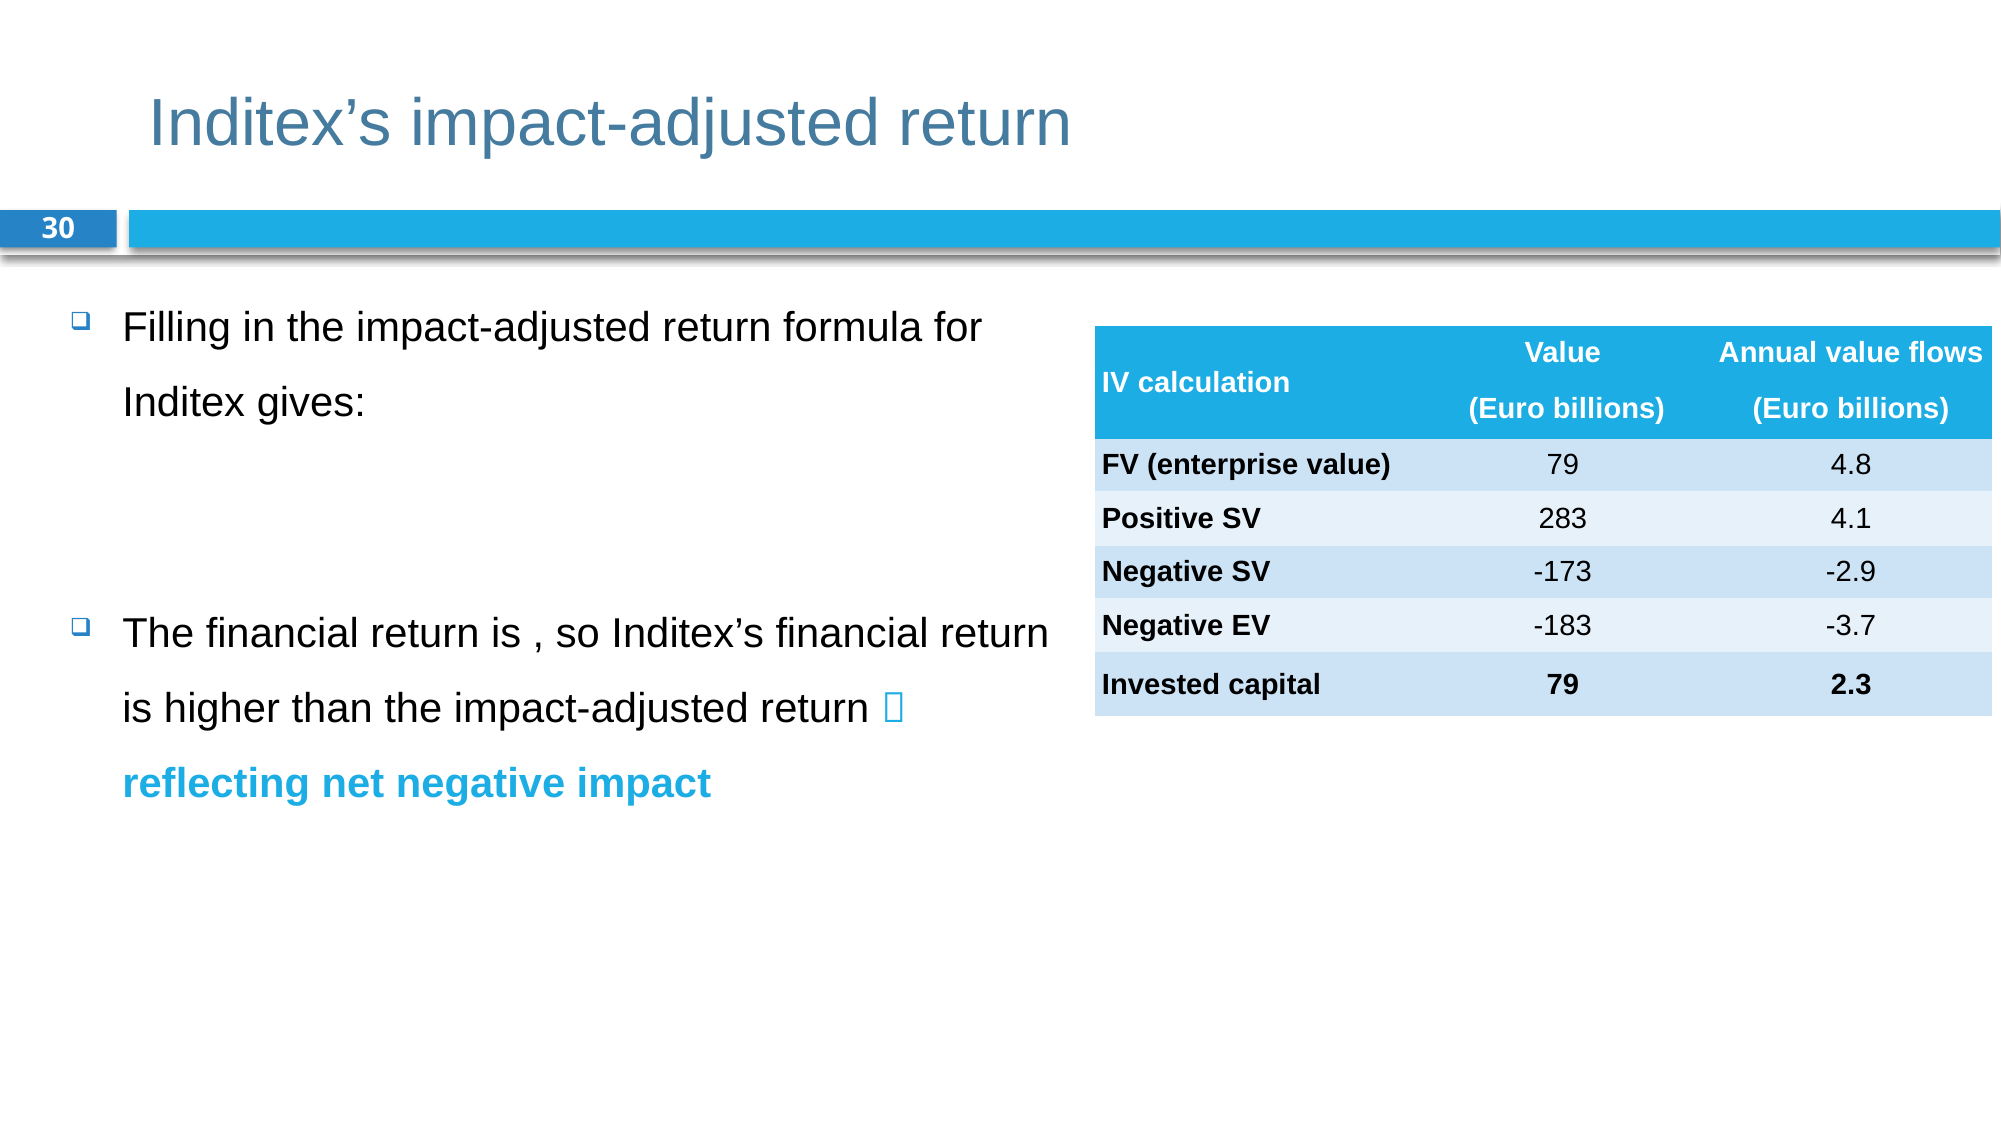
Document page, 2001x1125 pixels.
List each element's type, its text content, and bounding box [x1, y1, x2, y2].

table_cell 4.1 [1710, 491, 1992, 546]
table_cell -3.7 [1710, 598, 1992, 652]
table_header IV calculation [1095, 326, 1416, 439]
table_cell 79 [1416, 439, 1710, 491]
table_header Value [1416, 326, 1710, 378]
title Inditex’s impact-adjusted return [133, 37, 1918, 200]
table_cell -183 [1416, 598, 1710, 652]
table_cell Positive SV [1095, 491, 1416, 546]
table_cell Invested capital [1095, 652, 1416, 716]
table_cell -173 [1416, 546, 1710, 598]
table_cell (Euro billions) [1416, 378, 1710, 439]
table_cell (Euro billions) [1710, 378, 1992, 439]
slide_number 30 [0, 208, 117, 249]
table_cell 2.3 [1710, 652, 1992, 716]
table_header Annual value flows [1710, 326, 1992, 378]
table_cell FV (enterprise value) [1095, 439, 1416, 491]
table_cell -2.9 [1710, 546, 1992, 598]
table_cell Negative SV [1095, 546, 1416, 598]
table_cell 4.8 [1710, 439, 1992, 491]
table_cell Negative EV [1095, 598, 1416, 652]
table_cell 283 [1416, 491, 1710, 546]
table_cell 79 [1416, 652, 1710, 716]
